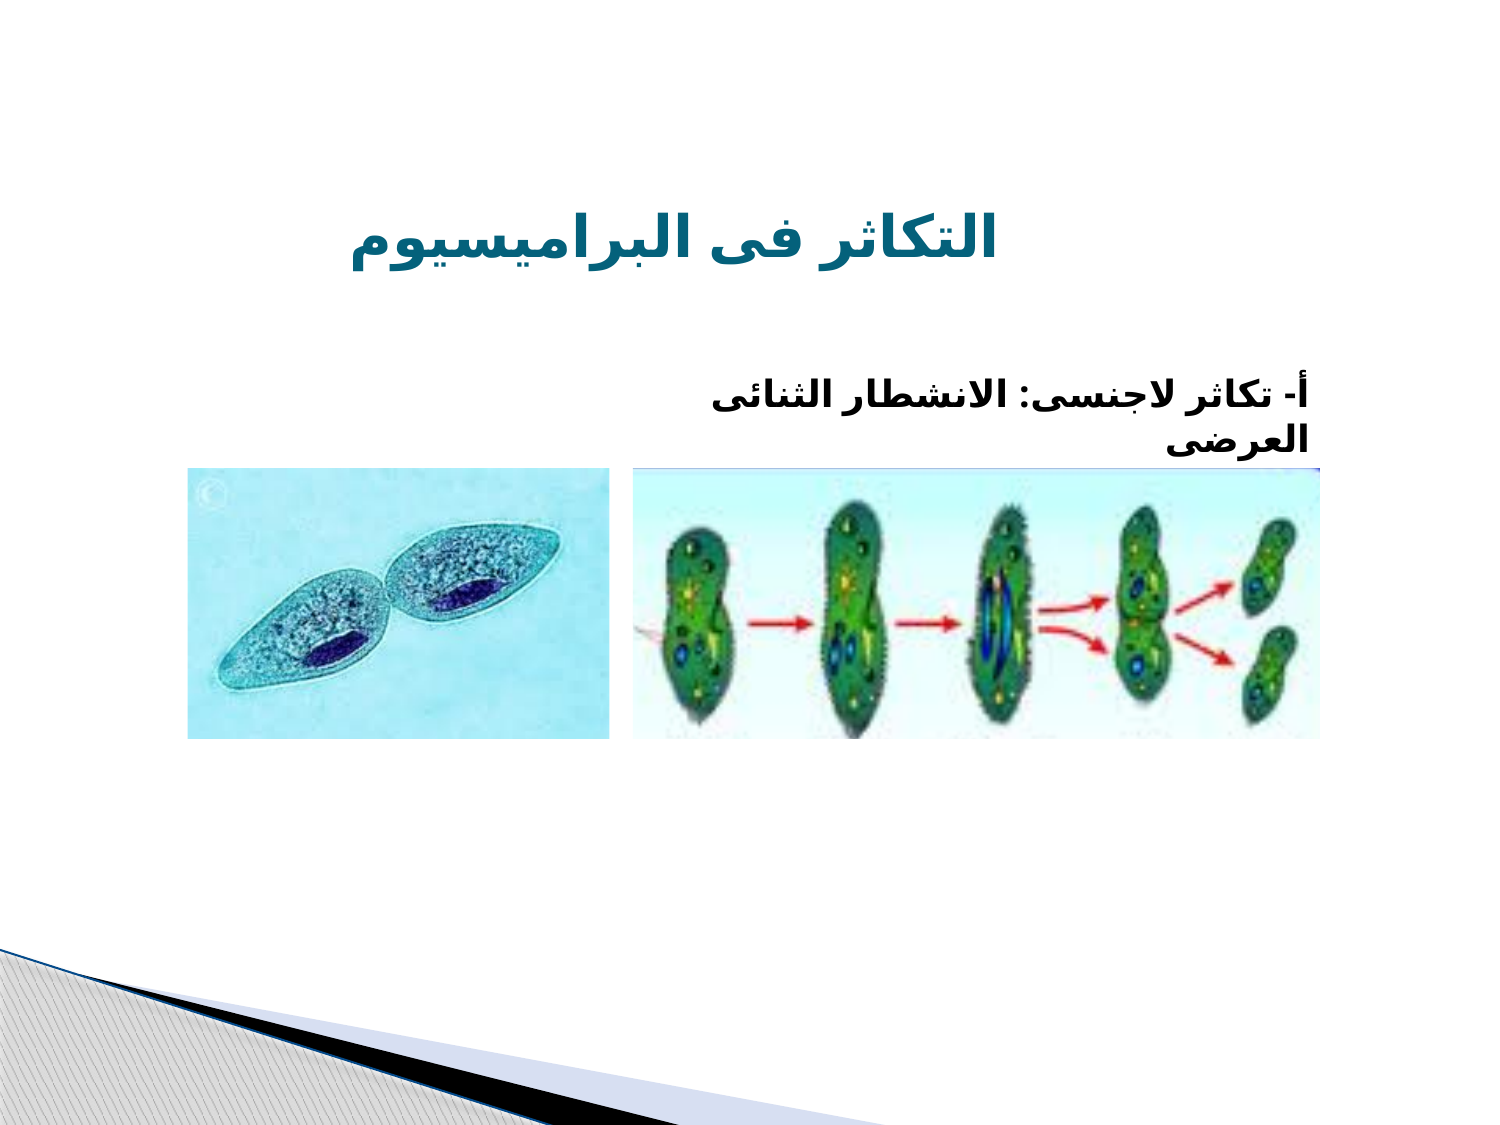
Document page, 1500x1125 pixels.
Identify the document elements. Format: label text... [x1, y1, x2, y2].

title التكاثر فى البراميسيوم [0, 140, 1350, 329]
picture [632, 468, 1321, 739]
text_box أ- تكاثر لاجنسى: الانشطار الثنائى العرضى [574, 362, 1325, 468]
picture [187, 468, 610, 739]
